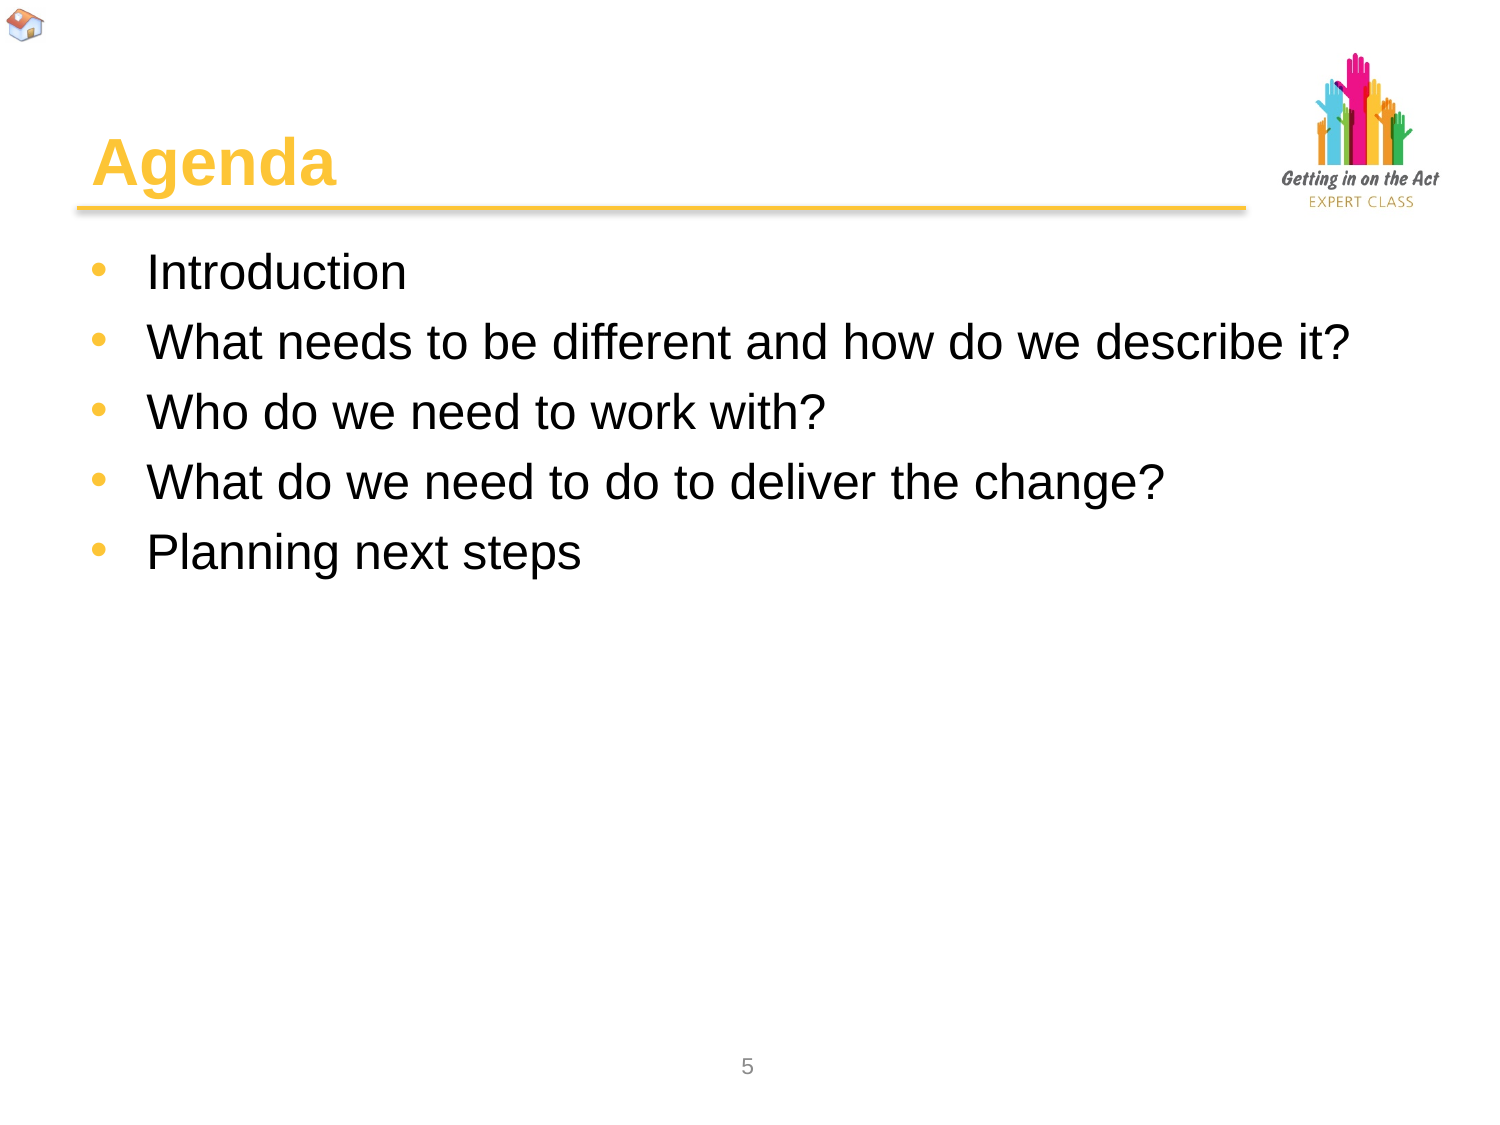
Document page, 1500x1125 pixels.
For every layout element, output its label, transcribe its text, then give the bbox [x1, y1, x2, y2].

list Introduction What needs to be different and how do we describe it? Who do we need to work with? What do we need to do to deliver the change? Planning next steps [75, 231, 1425, 975]
title Agenda [76, 42, 1247, 207]
picture [1271, 42, 1453, 220]
slide_number 4 [572, 1035, 923, 1095]
